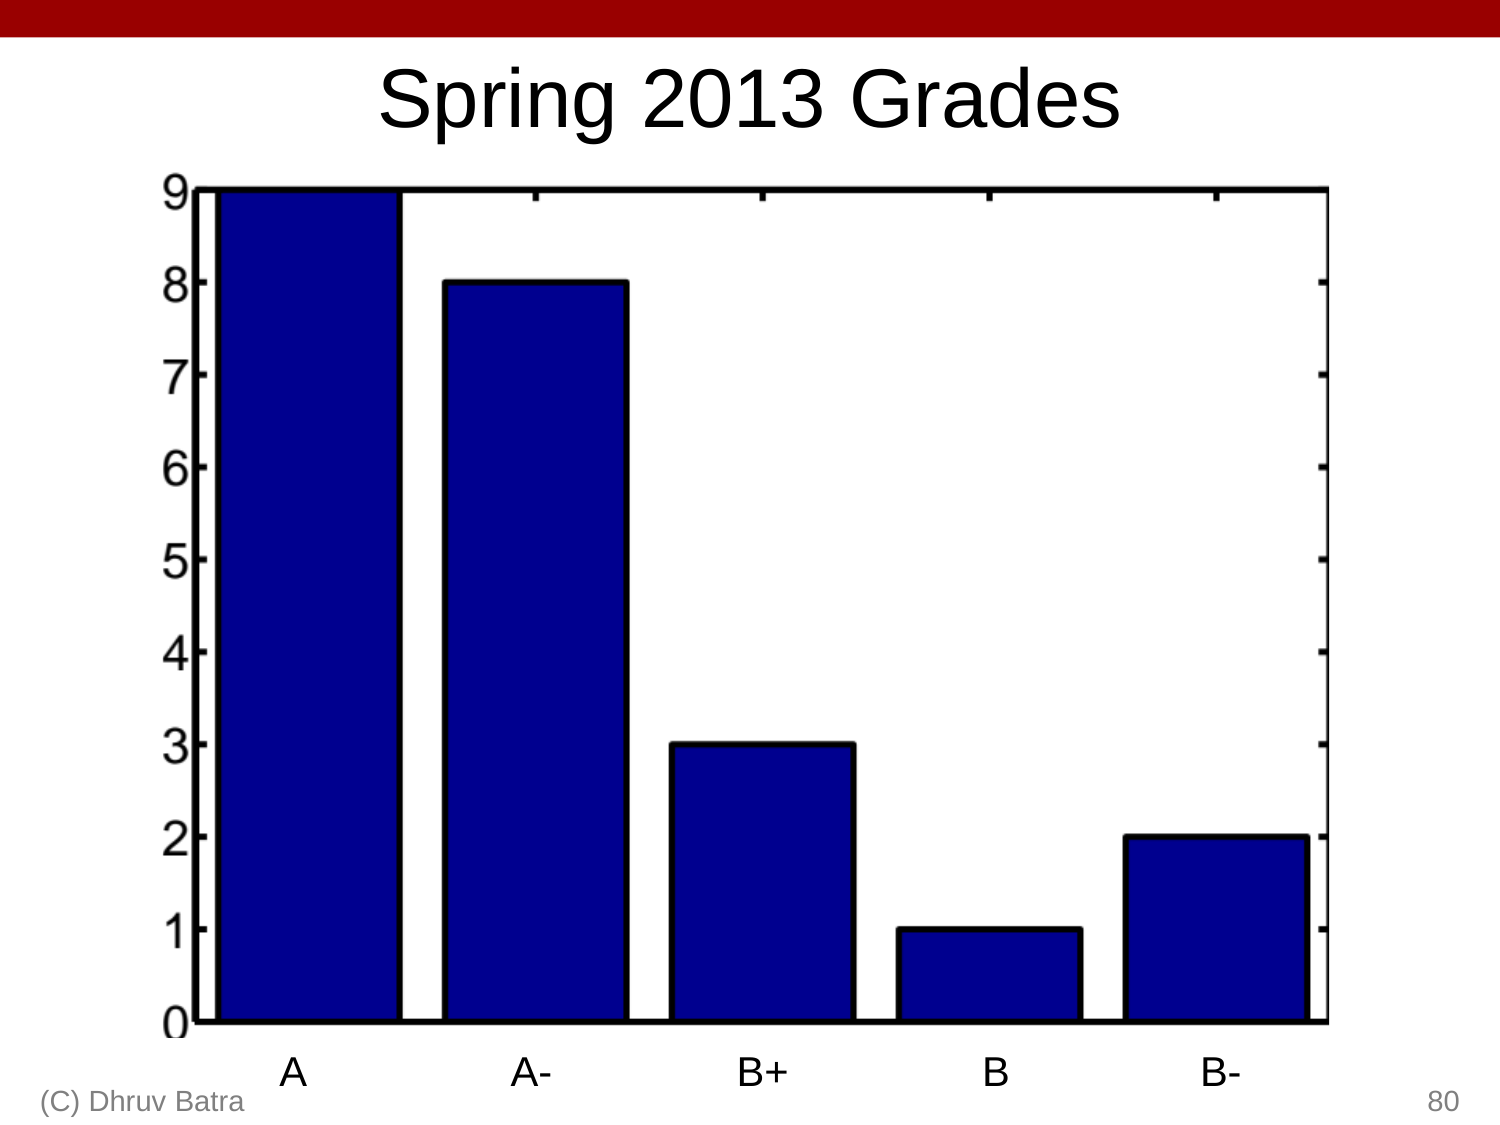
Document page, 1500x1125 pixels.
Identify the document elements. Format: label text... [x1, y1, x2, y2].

text_box B- [1185, 1047, 1257, 1103]
footer (C) Dhruv Batra [24, 1049, 501, 1125]
text_box B+ [721, 1047, 804, 1103]
text_box A- [495, 1047, 568, 1103]
text_box A [264, 1047, 323, 1103]
title Spring 2013 Grades [112, 37, 1388, 151]
text_box B [967, 1047, 1025, 1103]
slide_number 80 [1162, 1049, 1476, 1125]
picture [162, 162, 1330, 1038]
